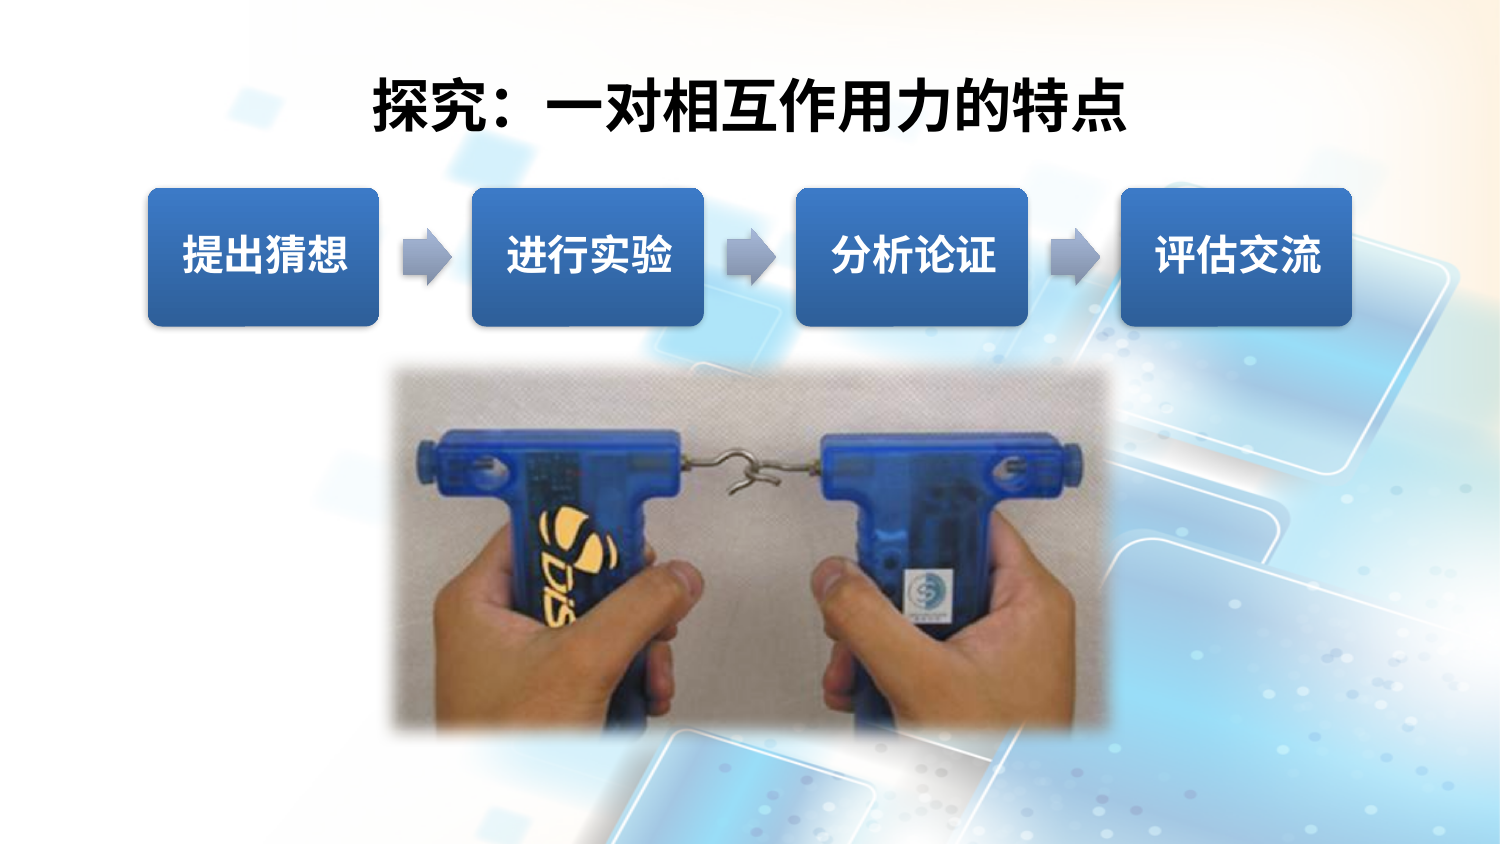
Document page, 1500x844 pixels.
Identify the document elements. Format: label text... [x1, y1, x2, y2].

title 探究：一对相互作用力的特点 [74, 33, 1426, 175]
picture [374, 350, 1126, 749]
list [146, 149, 1353, 364]
